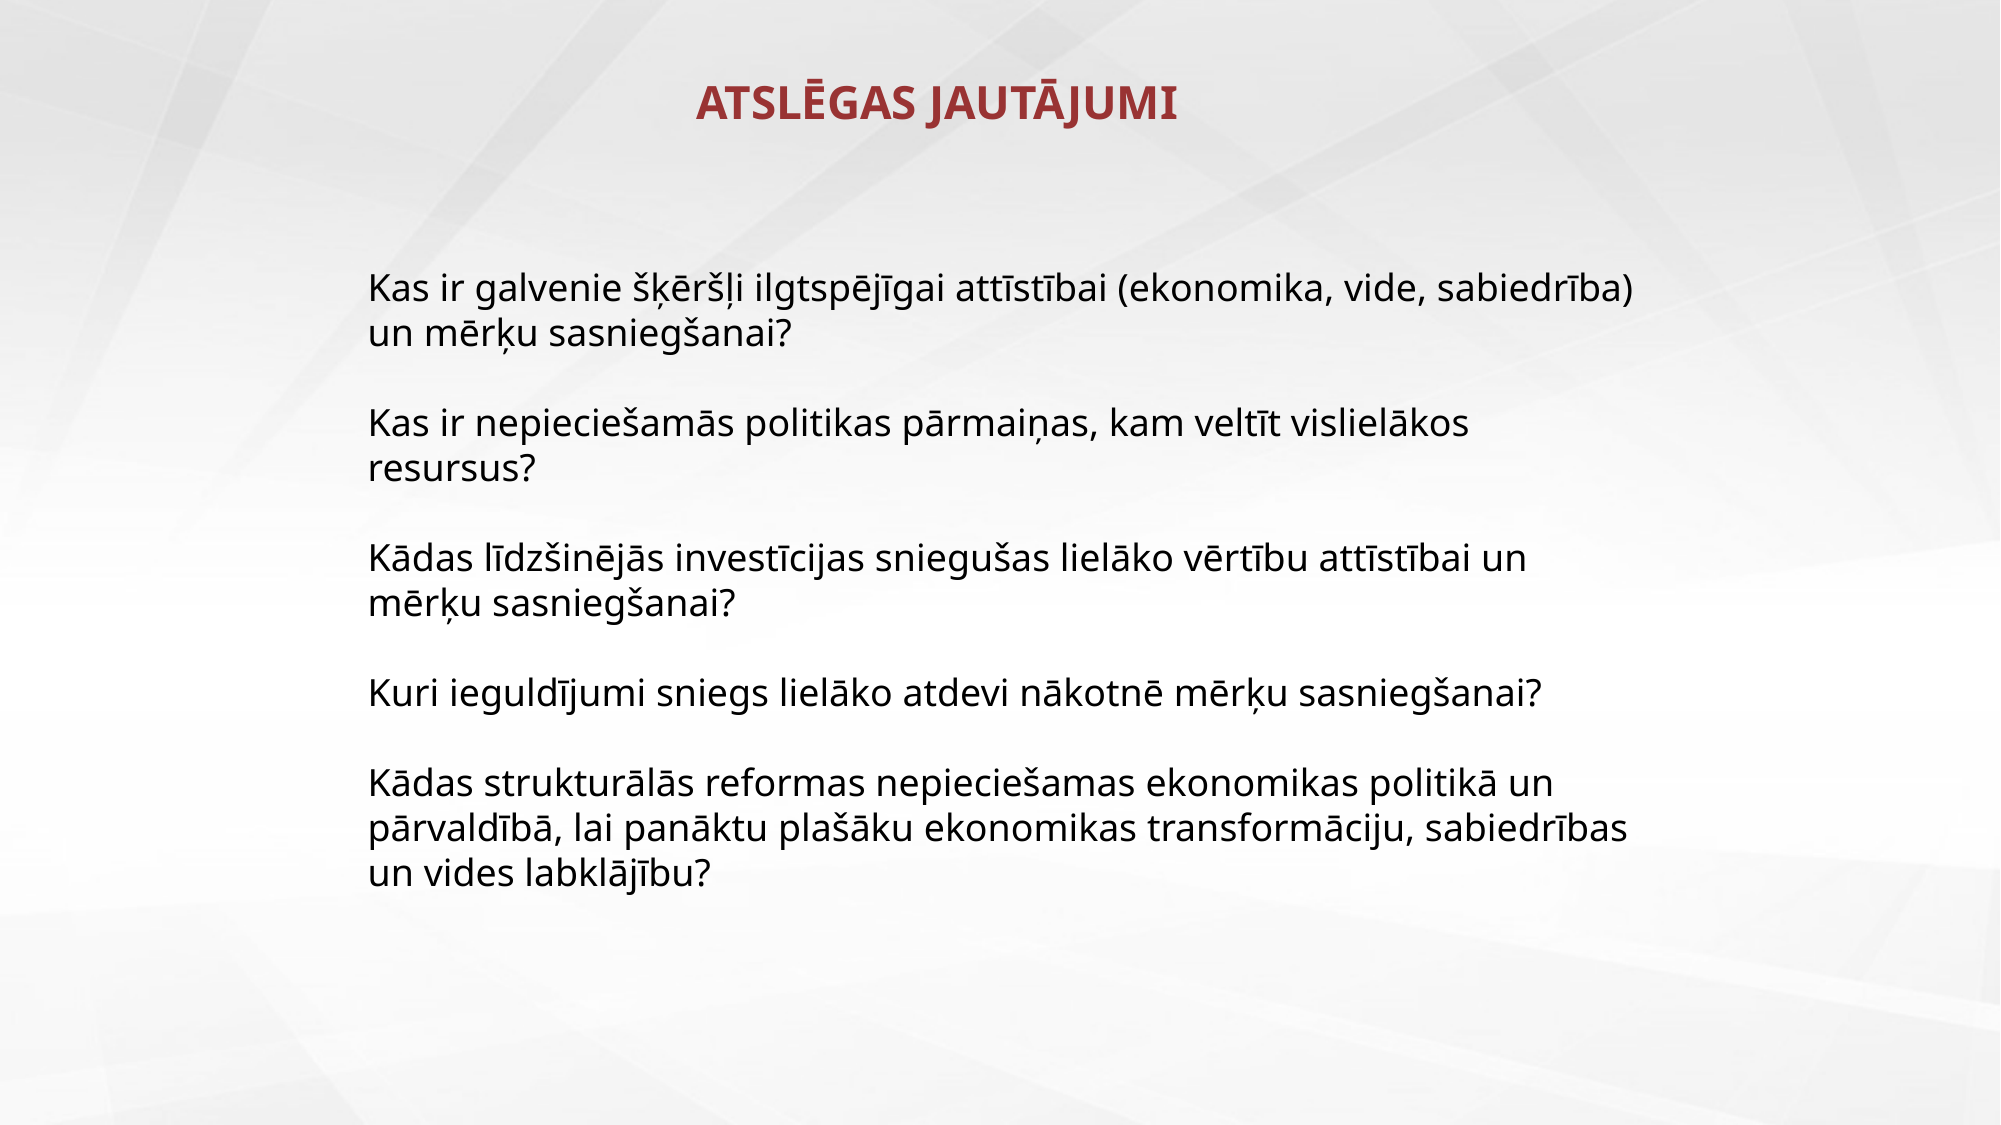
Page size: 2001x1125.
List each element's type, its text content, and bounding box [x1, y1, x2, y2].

title Atslēgas jautājumi [262, 31, 1613, 172]
text_box Kas ir galvenie šķēršļi ilgtspējīgai attīstībai (ekonomika, vide, sabiedrība) un mērķu sasniegšanai? Kas ir nepieciešamās politikas pārmaiņas, kam veltīt vislielākos resursus? Kādas līdzšinējās investīcijas sniegušas lielāko vērtību attīstībai un mērķu sasniegšanai? Kuri ieguldījumi sniegs lielāko atdevi nākotnē mērķu sasniegšanai? Kādas strukturālās reformas nepieciešamas ekonomikas politikā un pārvaldībā, lai panāktu plašāku ekonomikas transformāciju, sabiedrības un vides labklājību? [353, 211, 1654, 1027]
